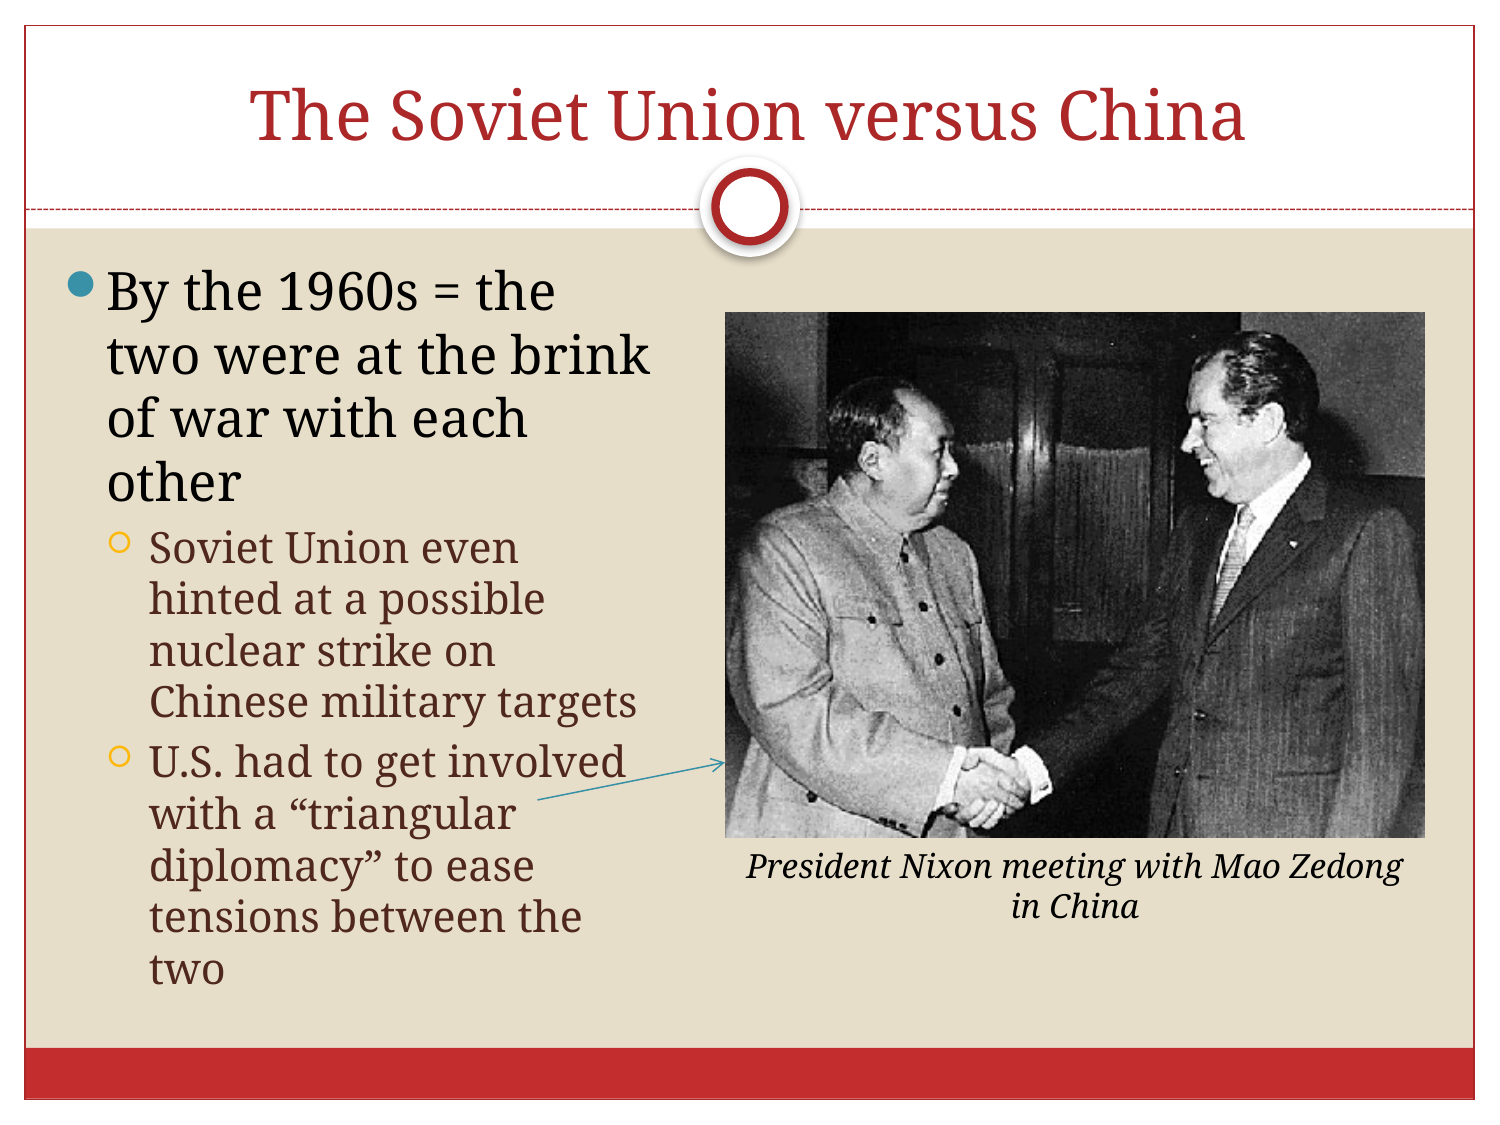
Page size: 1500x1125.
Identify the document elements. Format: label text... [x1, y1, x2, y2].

text_box President Nixon meeting with Mao Zedong in China [725, 847, 1425, 933]
title The Soviet Union versus China [49, 37, 1450, 162]
list By the 1960s = the two were at the brink of war with each other Soviet Union even hinted at a possible nuclear strike on Chinese military targets U.S. had to get involved with a “triangular diplomacy” to ease tensions between the two [49, 250, 675, 1001]
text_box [537, 762, 726, 801]
picture [724, 312, 1426, 838]
